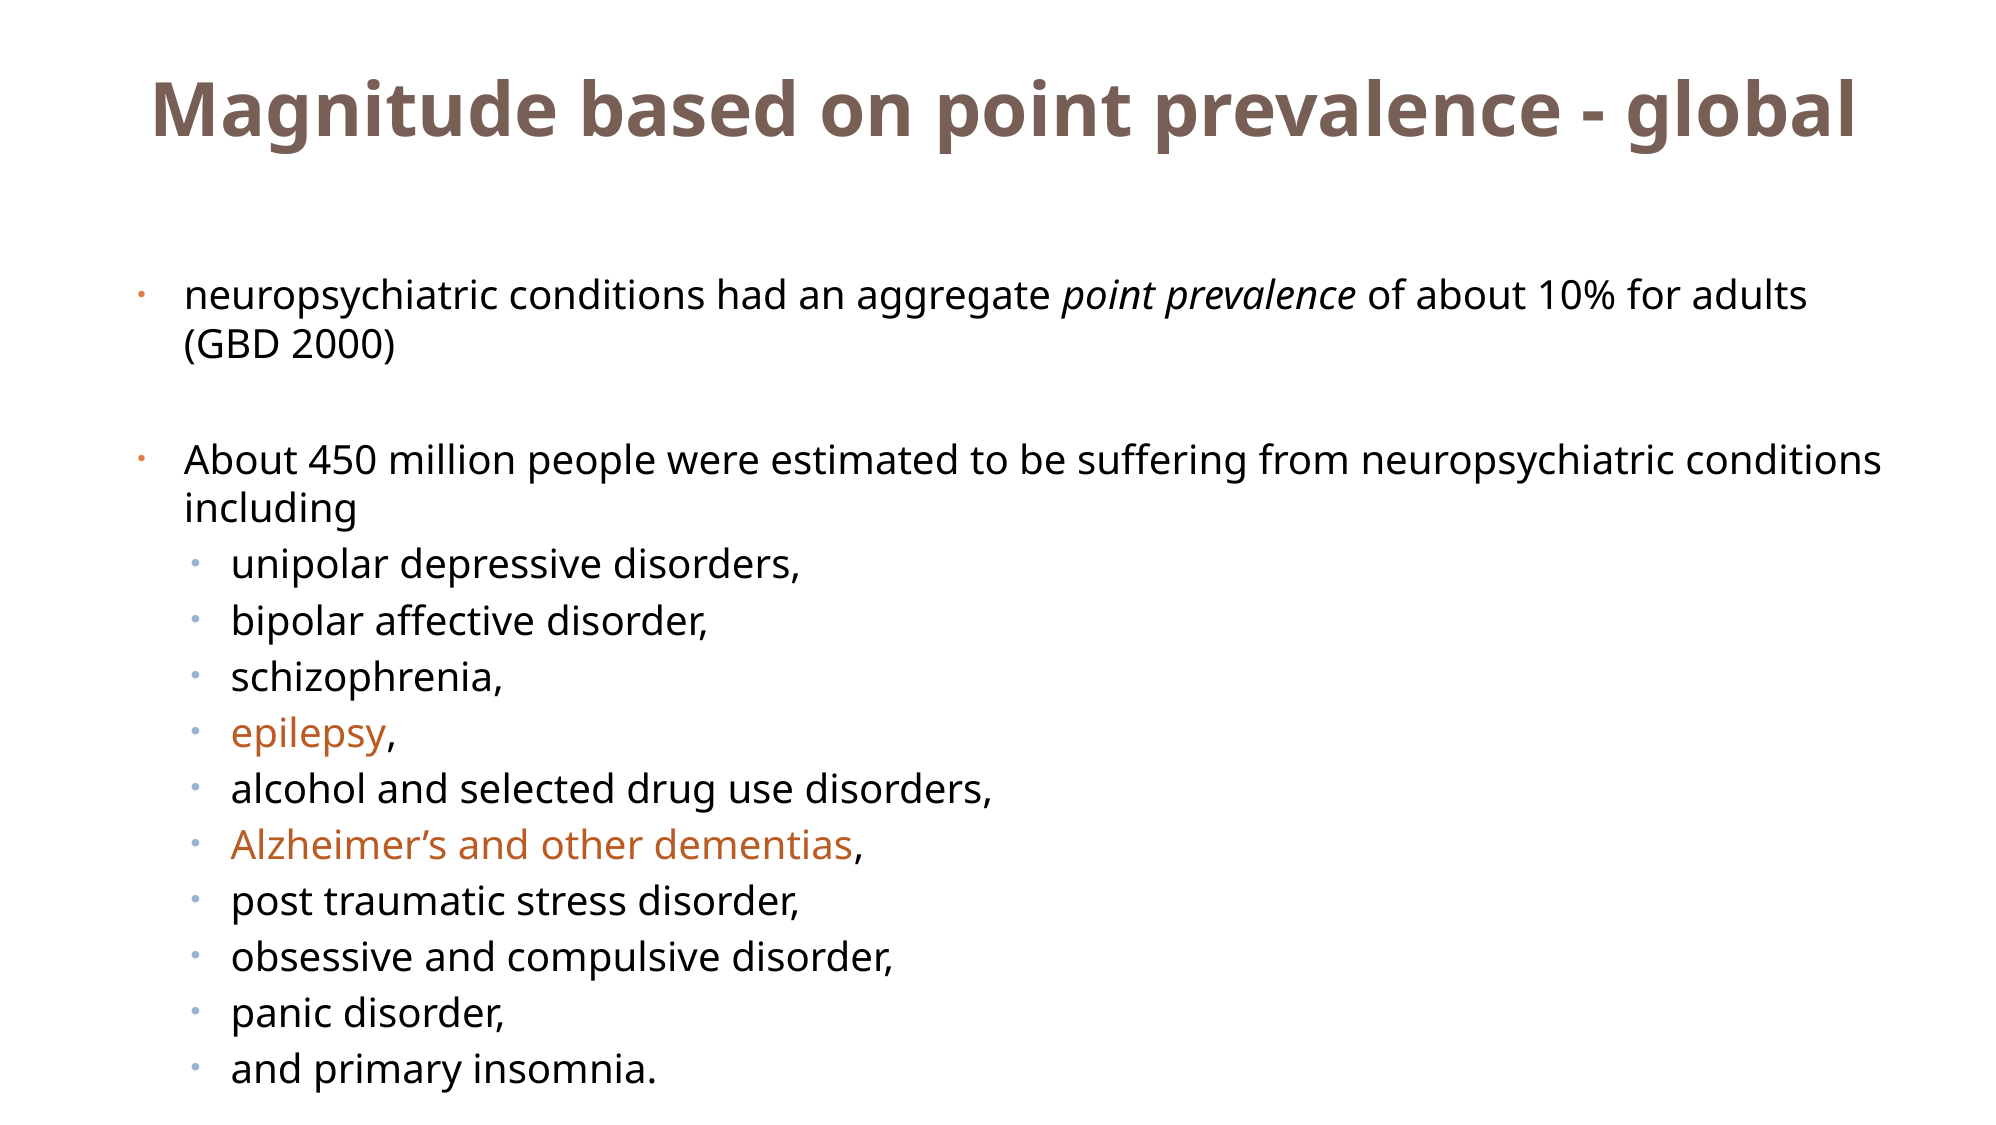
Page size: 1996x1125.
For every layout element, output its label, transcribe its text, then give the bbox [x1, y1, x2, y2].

title Magnitude based on point prevalence - global [135, 24, 1914, 188]
list neuropsychiatric conditions had an aggregate point prevalence of about 10% for adults (GBD 2000) About 450 million people were estimated to be suffering from neuropsychiatric conditions including unipolar depressive disorders, bipolar affective disorder, schizophrenia, epilepsy, alcohol and selected drug use disorders, Alzheimer’s and other dementias, post traumatic stress disorder, obsessive and compulsive disorder, panic disorder, and primary insomnia. [122, 262, 1919, 1100]
